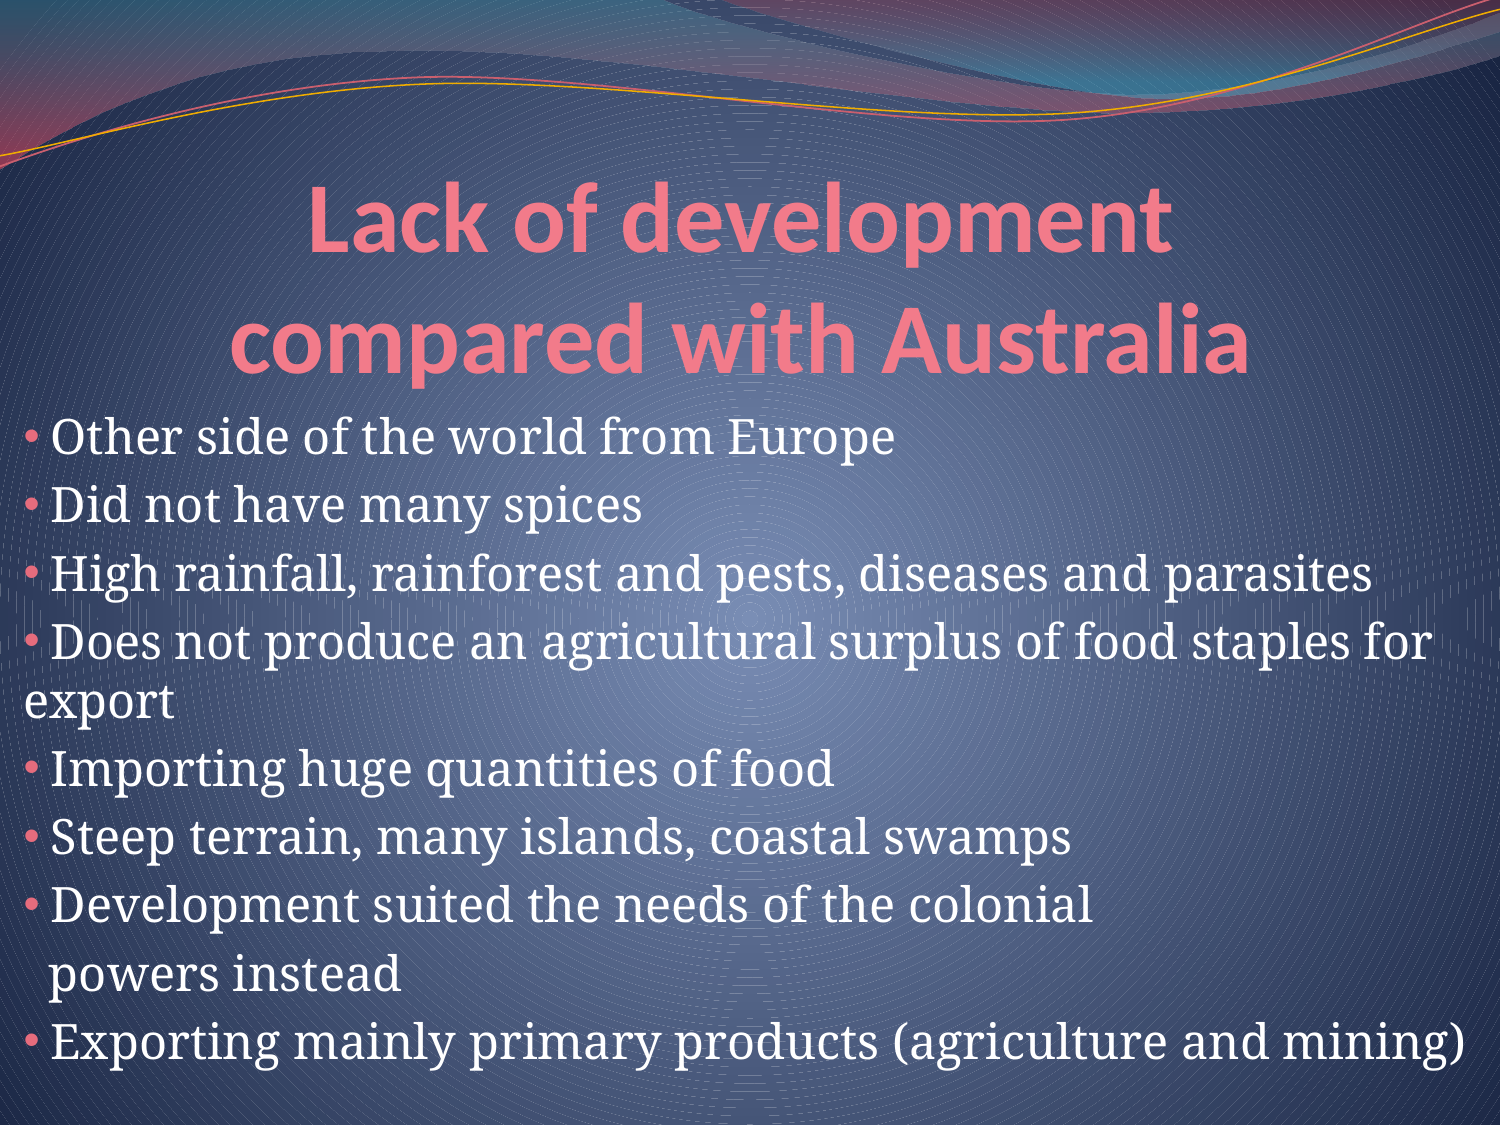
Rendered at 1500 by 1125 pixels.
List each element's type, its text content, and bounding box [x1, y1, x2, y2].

subtitle Other side of the world from Europe Did not have many spices High rainfall, rainforest and pests, diseases and parasites Does not produce an agricultural surplus of food staples for export Importing huge quantities of food Steep terrain, many islands, coastal swamps Development suited the needs of the colonial powers instead Exporting mainly primary products (agriculture and mining) [23, 398, 1500, 1125]
title Lack of development compared with Australia [105, 152, 1381, 394]
